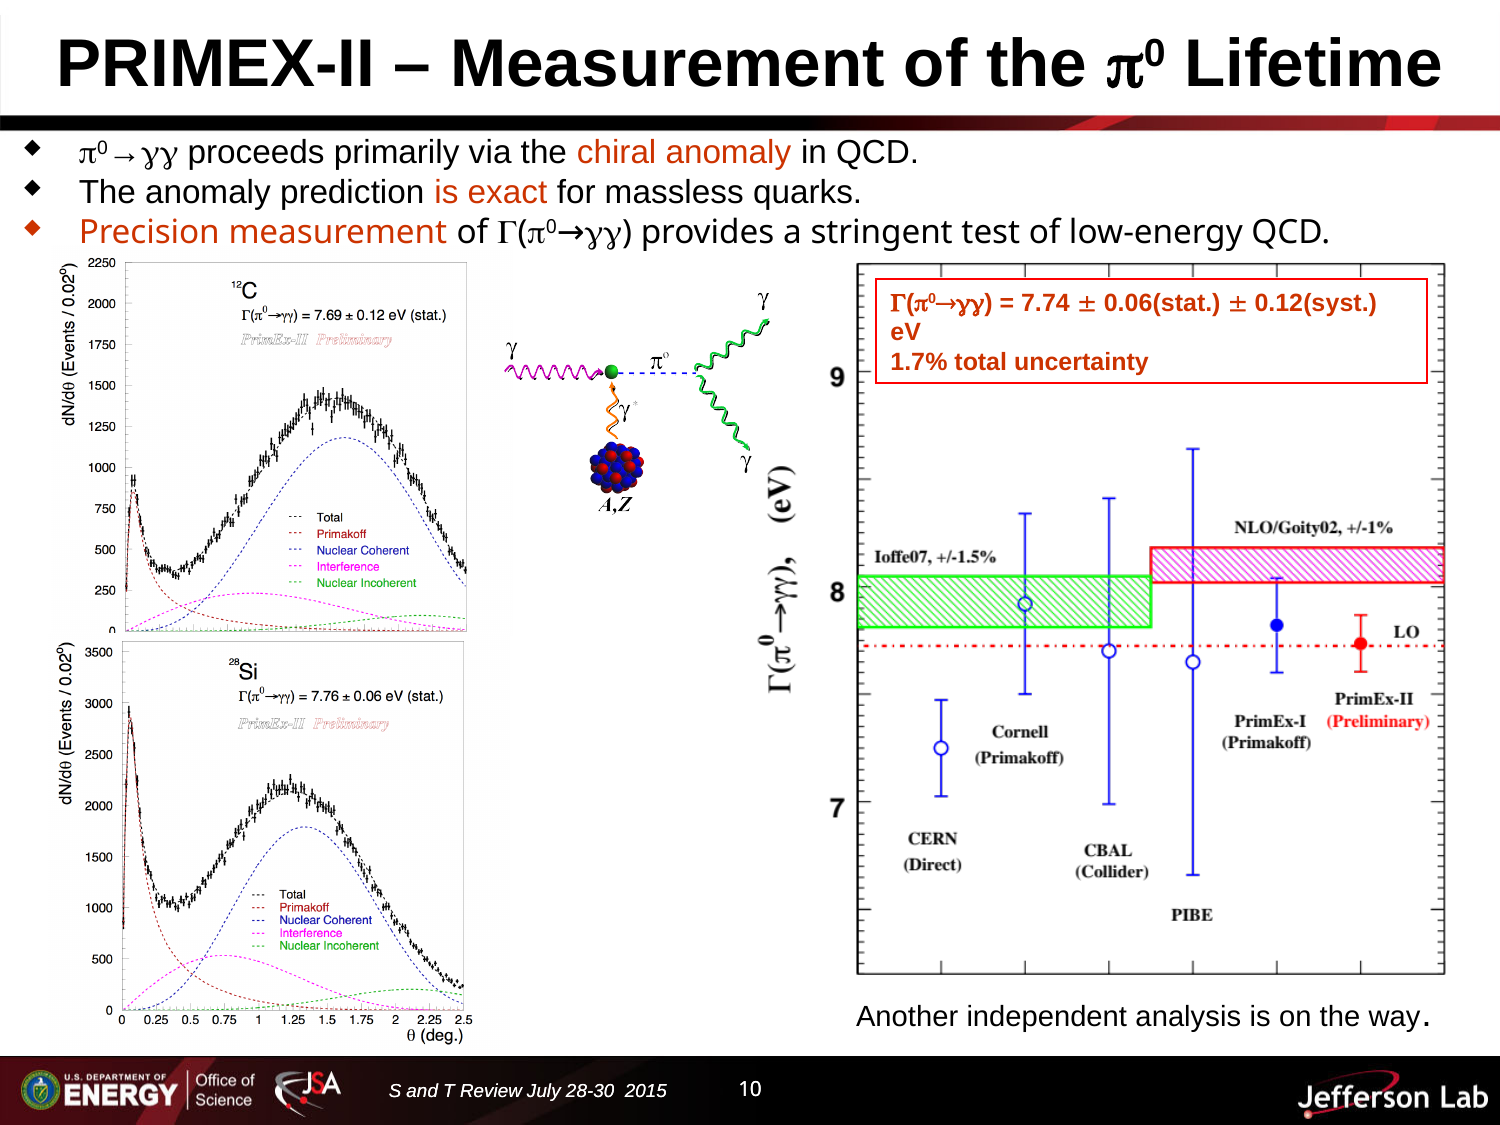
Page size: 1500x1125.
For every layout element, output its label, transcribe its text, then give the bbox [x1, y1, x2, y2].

slide_number 10 [1074, 1059, 1425, 1120]
text_box 0→ proceeds primarily via the chiral anomaly in QCD. The anomaly prediction is exact for massless quarks. Precision measurement of (0→) provides a stringent test of low-energy QCD. [7, 123, 1396, 258]
picture [0, 117, 1500, 1125]
title PRIMEX-II – Measurement of the p0 Lifetime [0, 2, 1500, 117]
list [491, 254, 780, 543]
